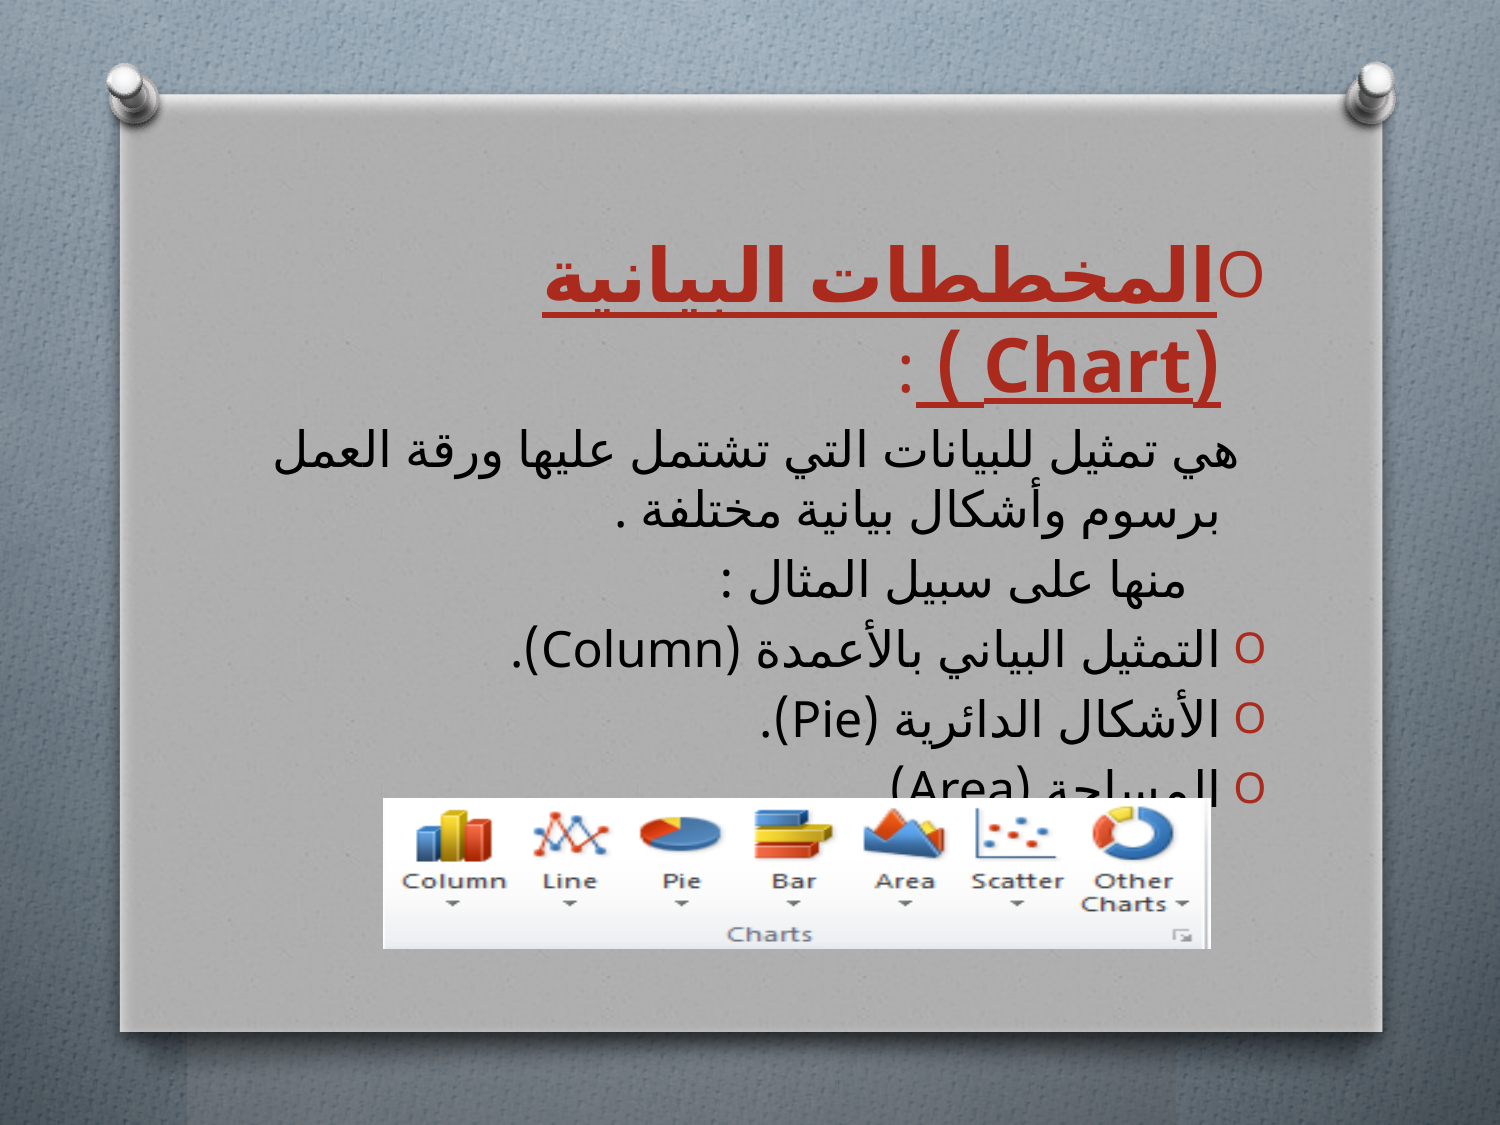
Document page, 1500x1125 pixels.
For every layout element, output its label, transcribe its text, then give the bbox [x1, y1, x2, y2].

list المخططات البيانية (Chart ) : هي تمثيل للبيانات التي تشتمل عليها ورقة العمل برسوم وأشكال بيانية مختلفة . منها على سبيل المثال : التمثيل البياني بالأعمدة (Column). الأشكال الدائرية (Pie). المساحة (Area). [242, 219, 1282, 906]
picture [75, 29, 198, 153]
picture [1317, 35, 1439, 156]
picture [383, 798, 1211, 949]
